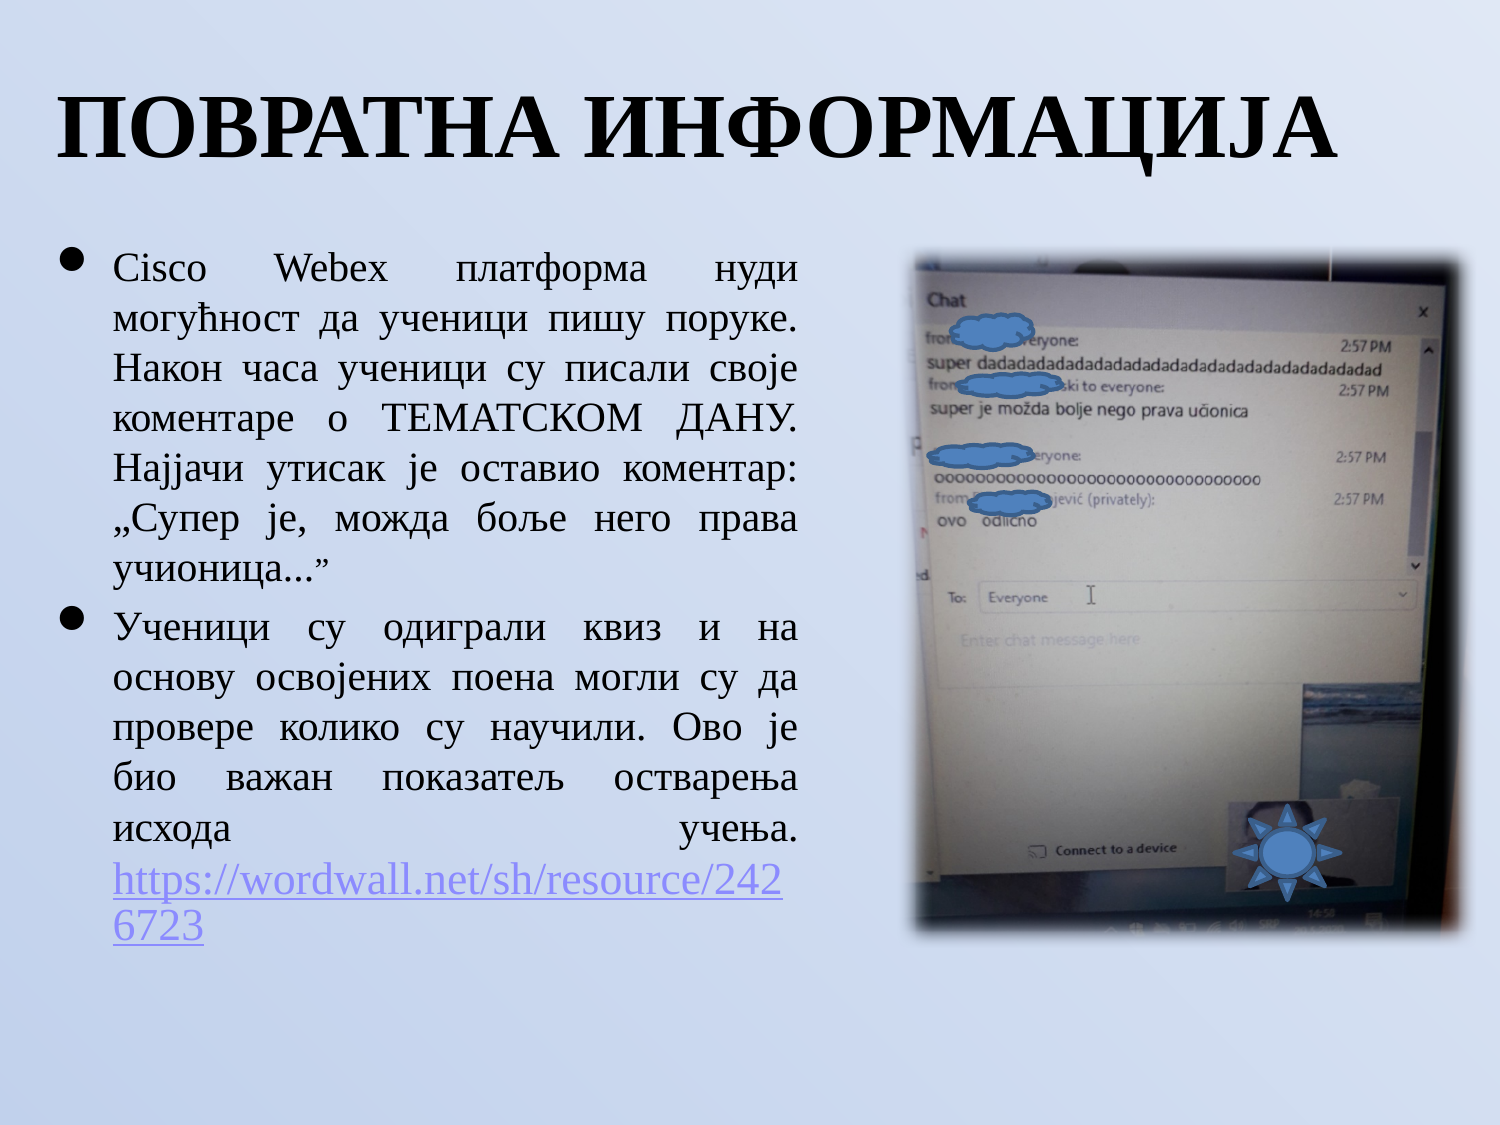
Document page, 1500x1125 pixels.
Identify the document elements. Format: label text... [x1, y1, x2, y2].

subtitle Cisco Webex платформа нуди могућност да ученици пишу поруке. Након часа ученици су писали своје коментаре о ТЕМАТСКОМ ДАНУ. Најјачи утисак је оставио коментар: „Супер је, можда боље него права учионица...” Ученици су одиграли квиз и на основу освојених поена могли су да провере колико су научили. Ово је био важан показатељ остварења исхода учења. https://wordwall.net/sh/resource/2426723 [41, 231, 814, 990]
picture [896, 175, 1477, 950]
title ПОВРАТНА ИНФОРМАЦИЈА [3, 0, 1392, 242]
